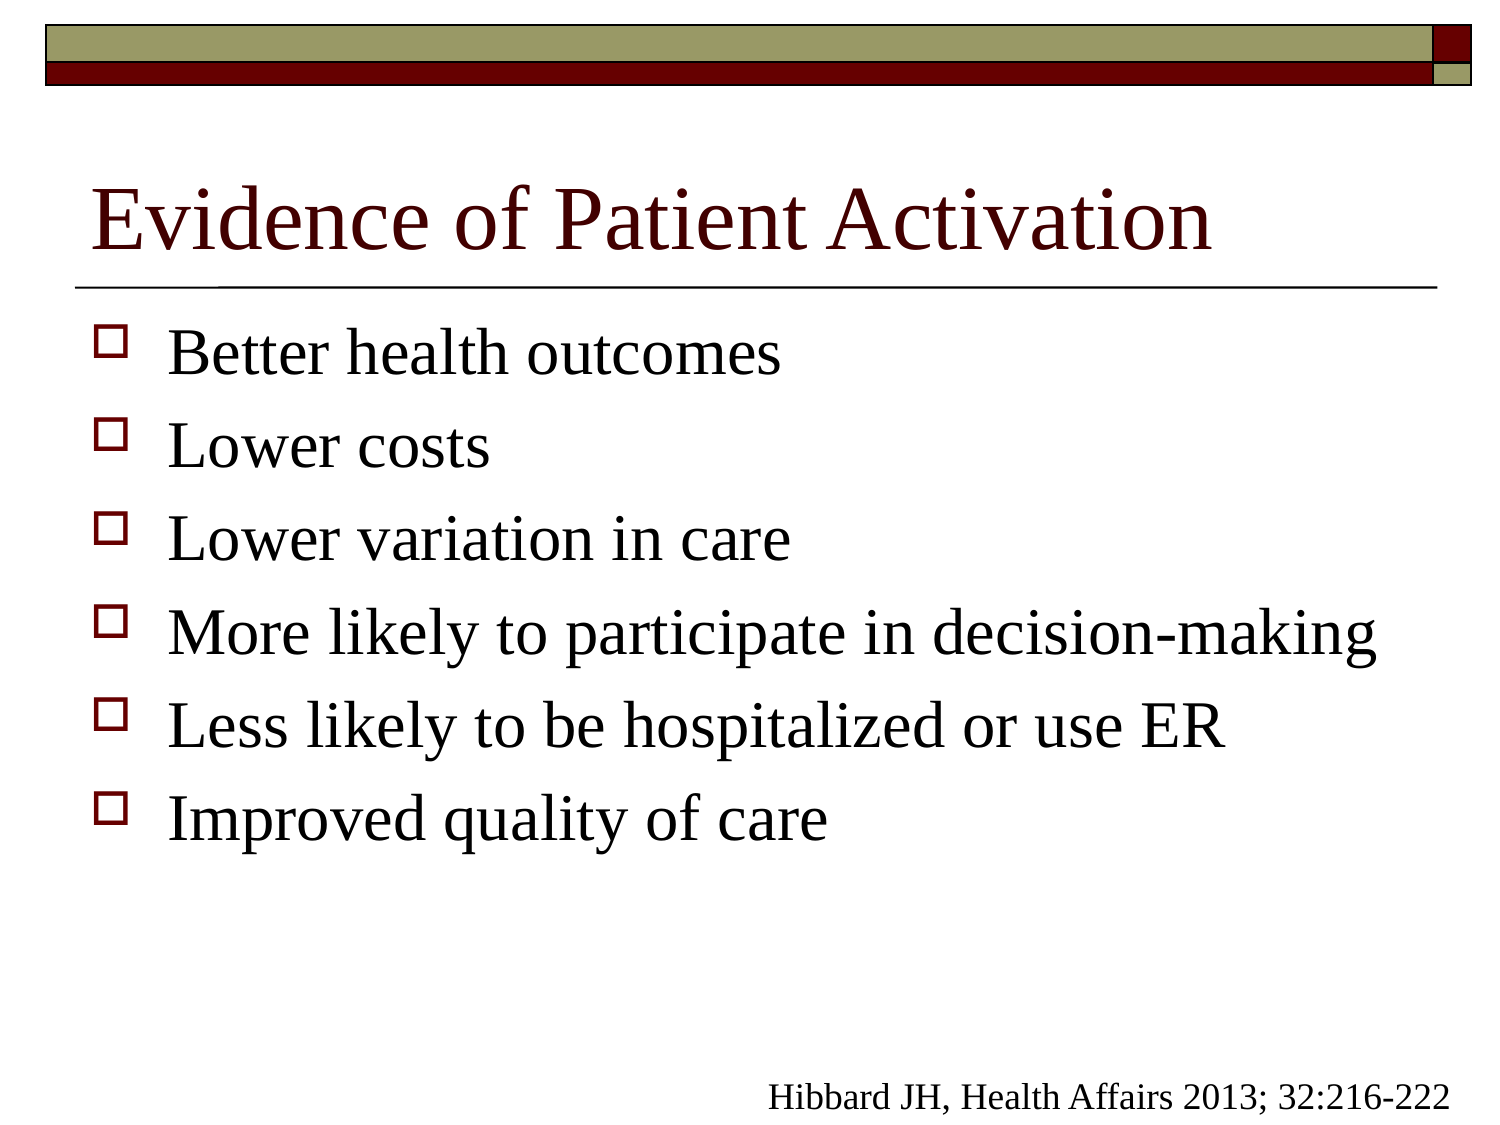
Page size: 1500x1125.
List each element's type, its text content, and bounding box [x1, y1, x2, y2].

list Better health outcomes Lower costs Lower variation in care More likely to participate in decision-making Less likely to be hospitalized or use ER Improved quality of care [75, 299, 1425, 1006]
text_box Hibbard JH, Health Affairs 2013; 32:216-222 [753, 1064, 1467, 1125]
title Evidence of Patient Activation [75, 87, 1425, 275]
